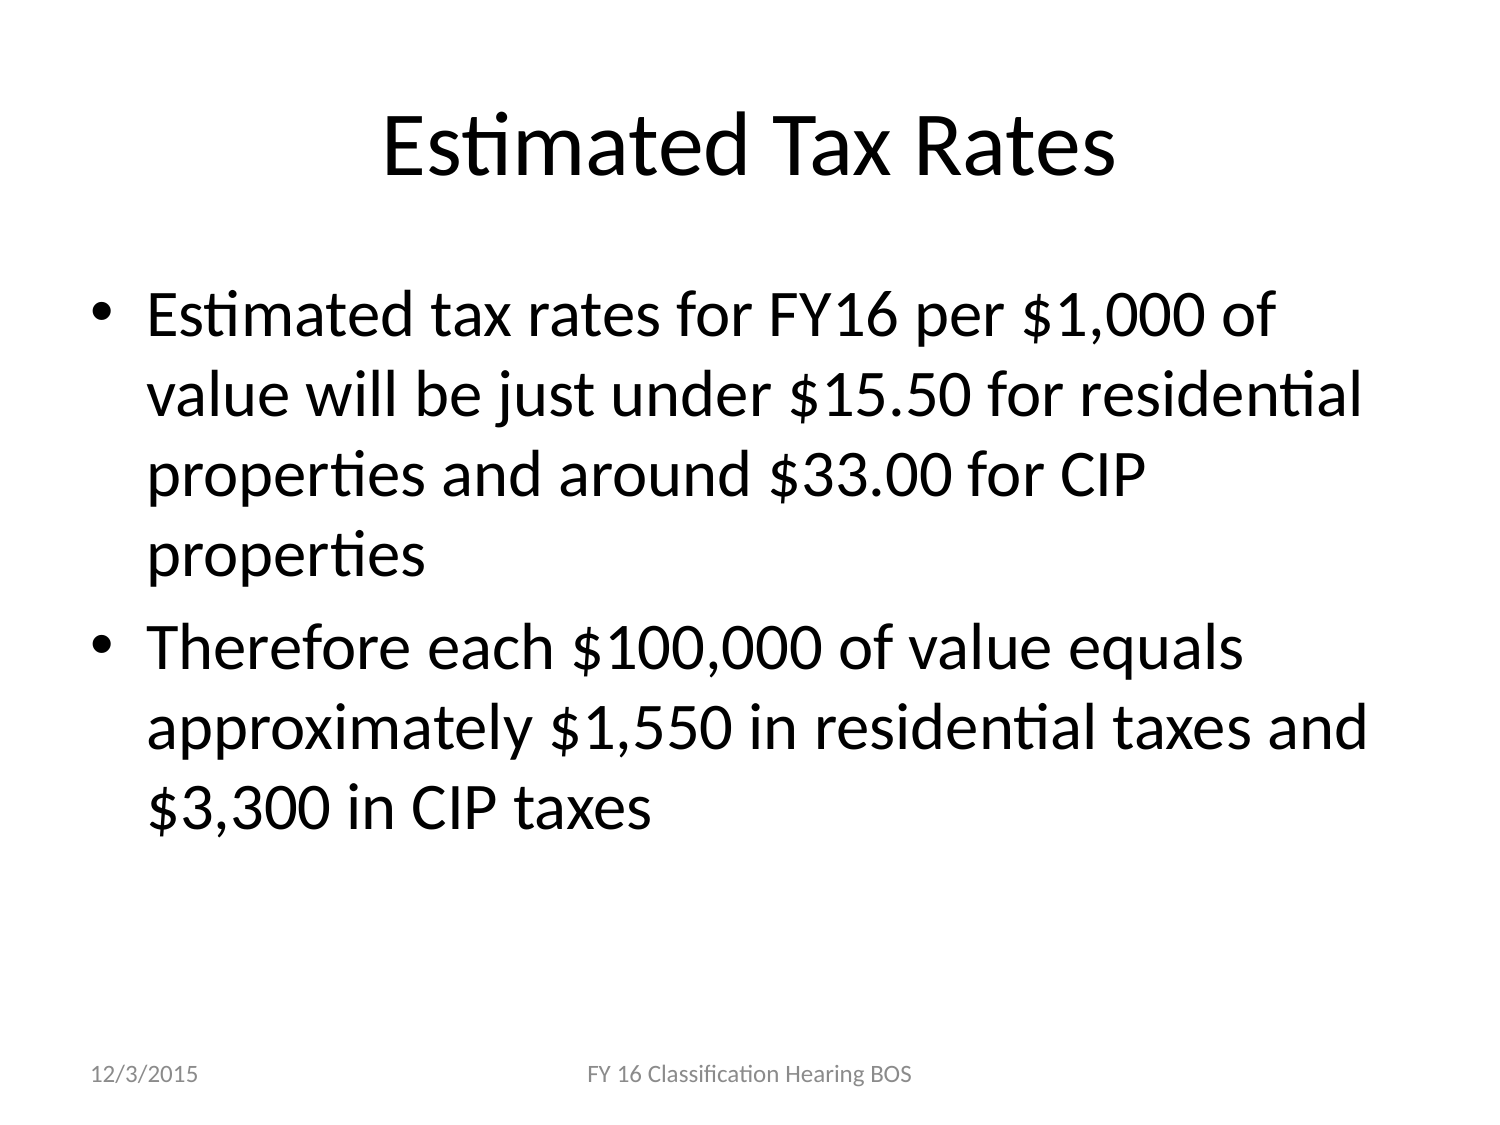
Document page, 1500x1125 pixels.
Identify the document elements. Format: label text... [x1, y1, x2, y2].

list Estimated tax rates for FY16 per $1,000 of value will be just under $15.50 for residential properties and around $33.00 for CIP properties Therefore each $100,000 of value equals approximately $1,550 in residential taxes and $3,300 in CIP taxes [75, 262, 1425, 1005]
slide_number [75, 1042, 425, 1103]
title Estimated Tax Rates [75, 45, 1425, 233]
footer FY 16 Classification Hearing BOS [512, 1042, 988, 1103]
